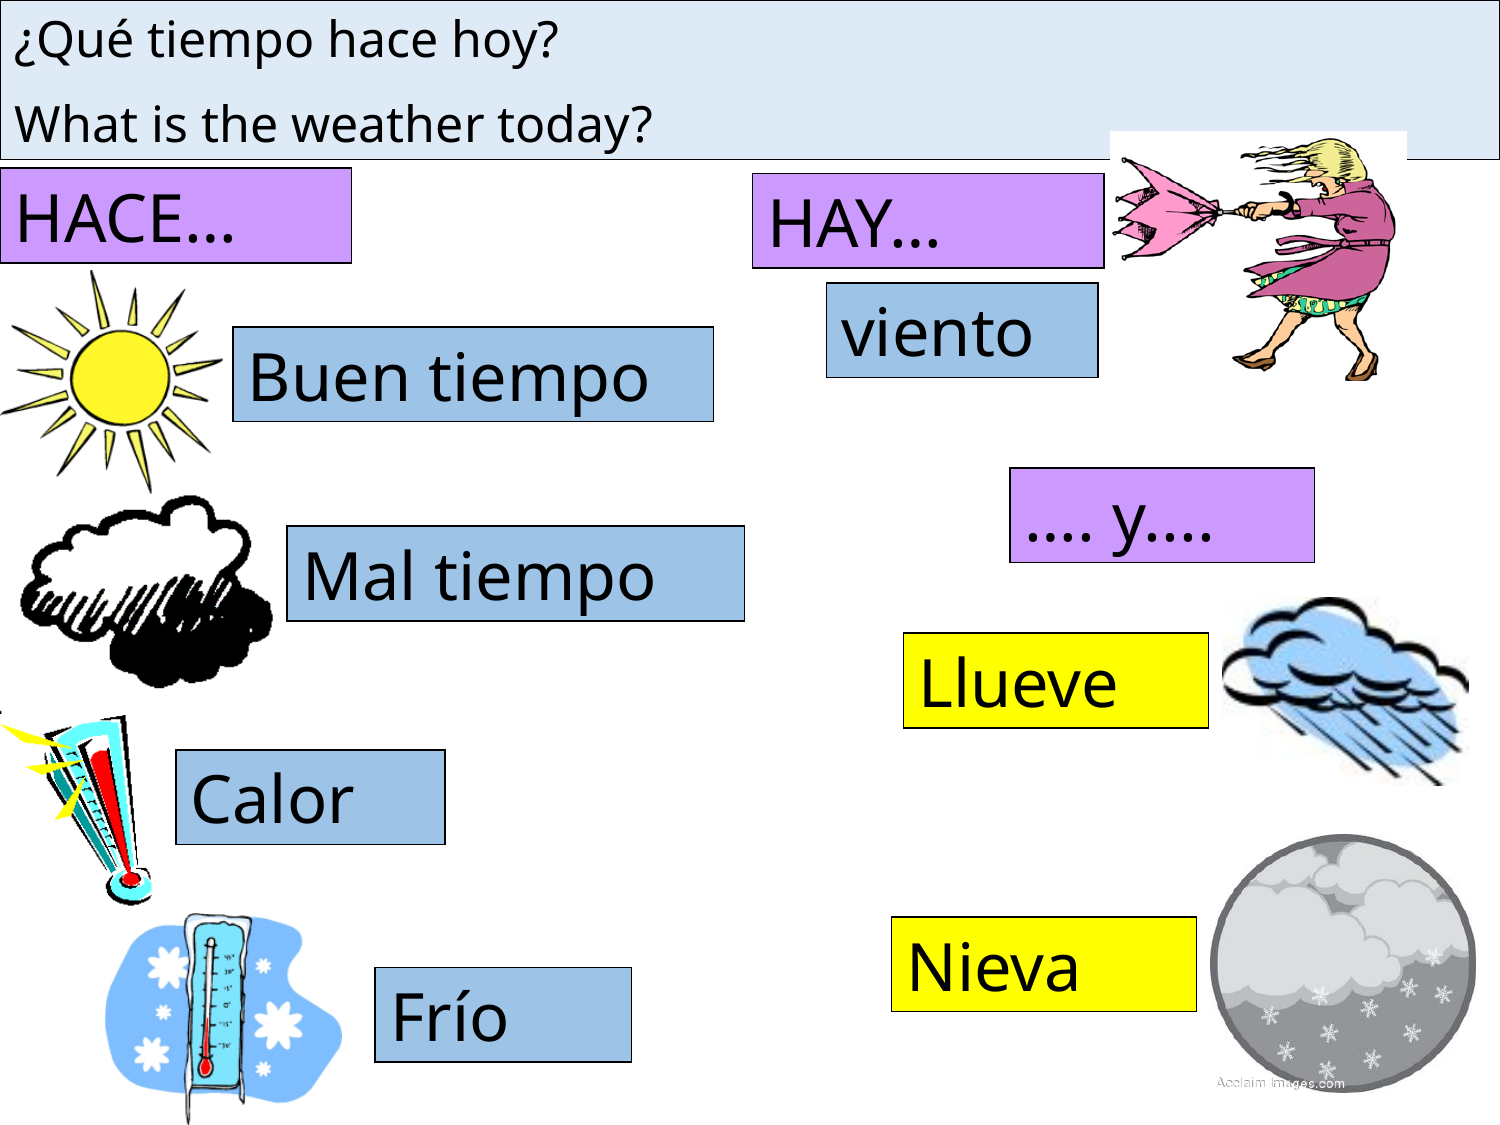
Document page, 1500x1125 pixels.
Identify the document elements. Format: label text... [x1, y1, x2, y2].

picture [1222, 597, 1469, 786]
text_box Mal tiempo [287, 526, 745, 621]
text_box HAY… [752, 173, 1104, 269]
text_box HACE… [0, 168, 352, 263]
picture [0, 270, 342, 1125]
picture [1110, 131, 1407, 381]
text_box Llueve [903, 633, 1209, 728]
text_box viento [826, 282, 1098, 378]
text_box Calor [175, 749, 446, 845]
text_box Frío [375, 967, 632, 1063]
text_box …. y.... [1009, 467, 1315, 563]
text_box Nieva [891, 916, 1197, 1012]
text_box ¿Qué tiempo hace hoy? What is the weather today? [0, 0, 1500, 160]
text_box Buen tiempo [233, 327, 714, 422]
picture [1210, 834, 1476, 1093]
